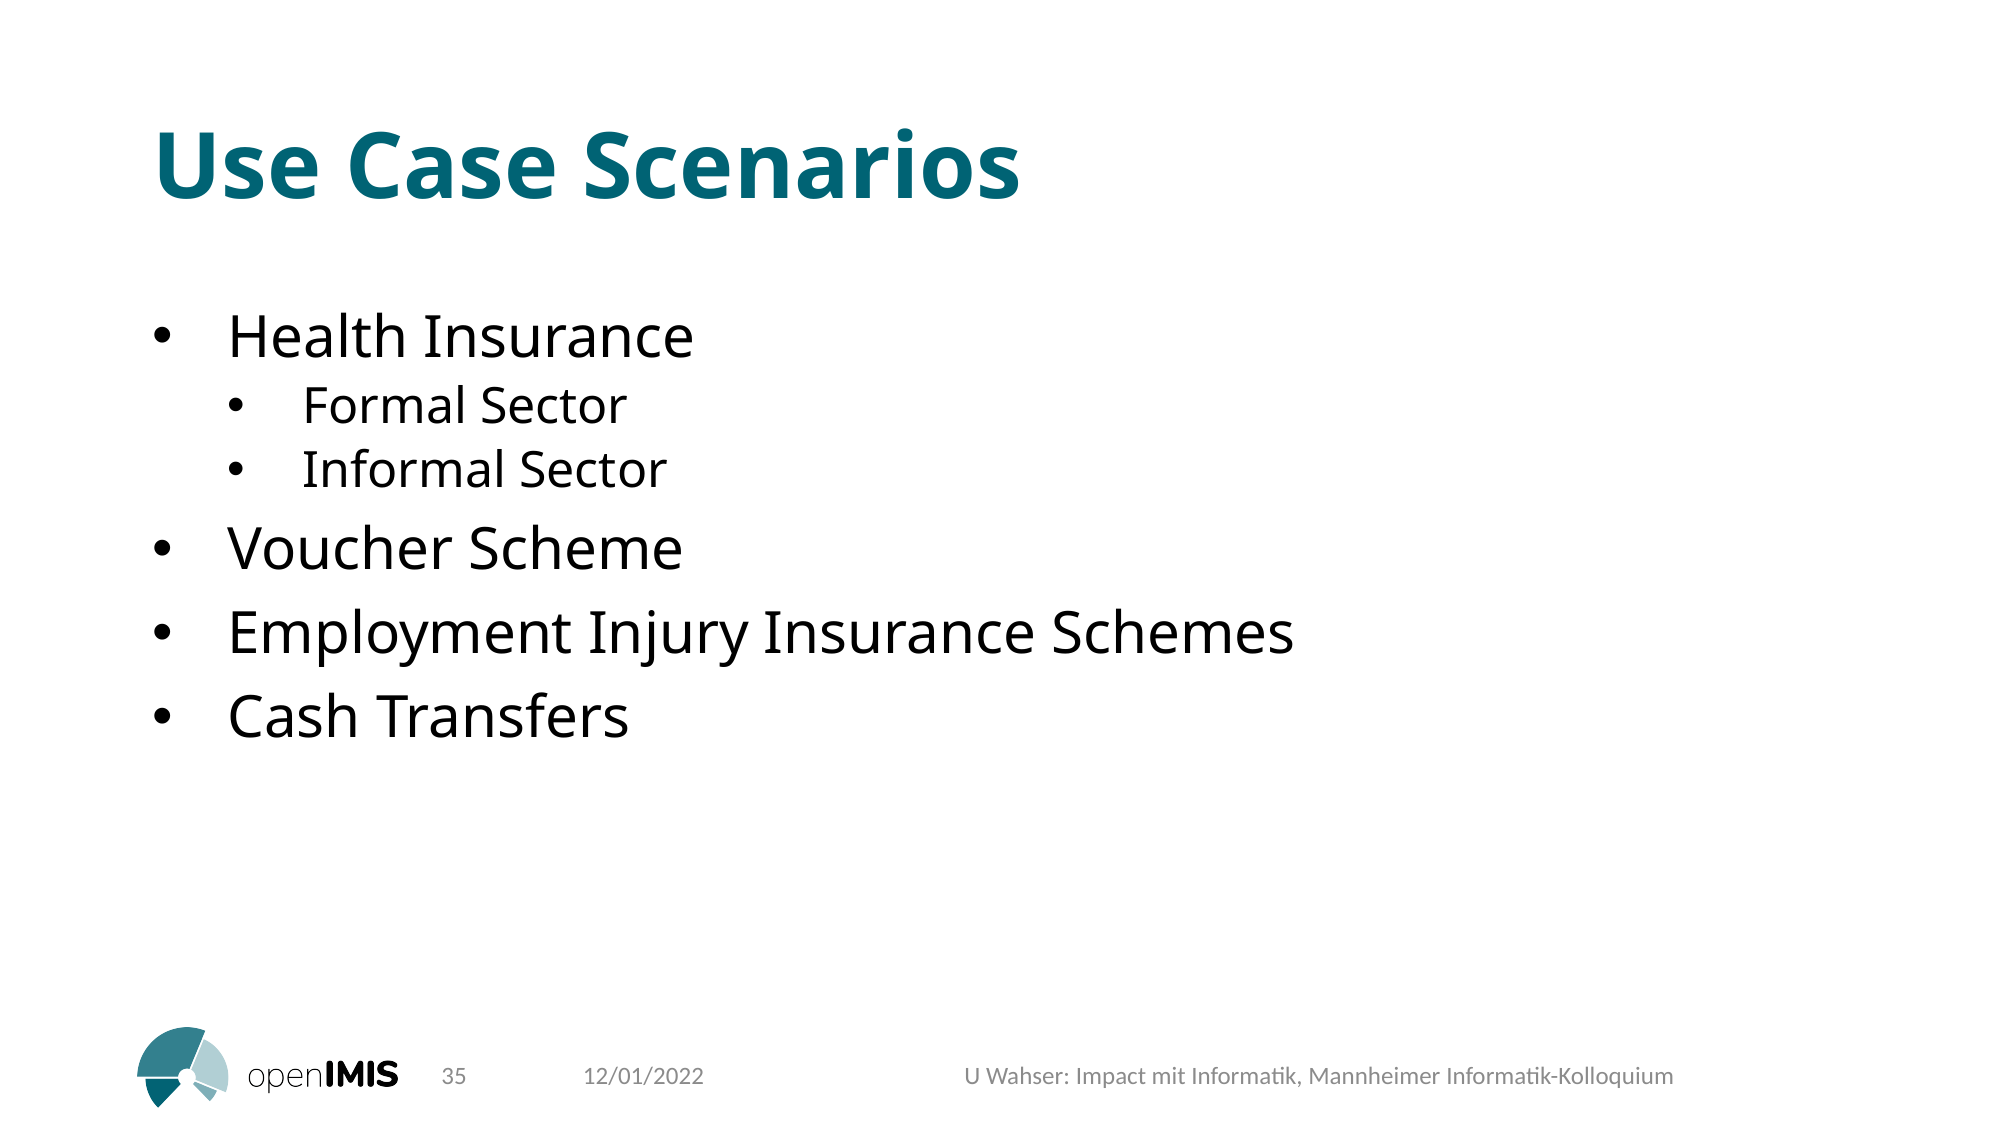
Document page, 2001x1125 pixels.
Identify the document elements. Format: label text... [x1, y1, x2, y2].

list Health Insurance Formal Sector Informal Sector Voucher Scheme Employment Injury Insurance Schemes Cash Transfers [137, 299, 1863, 1014]
slide_number 35 [426, 1044, 555, 1105]
title Use Case Scenarios [137, 59, 1863, 278]
footer U Wahser: Impact mit Informatik, Mannheimer Informatik-Kolloquium [949, 1044, 1751, 1105]
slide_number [567, 1044, 937, 1105]
picture [137, 1027, 437, 1108]
